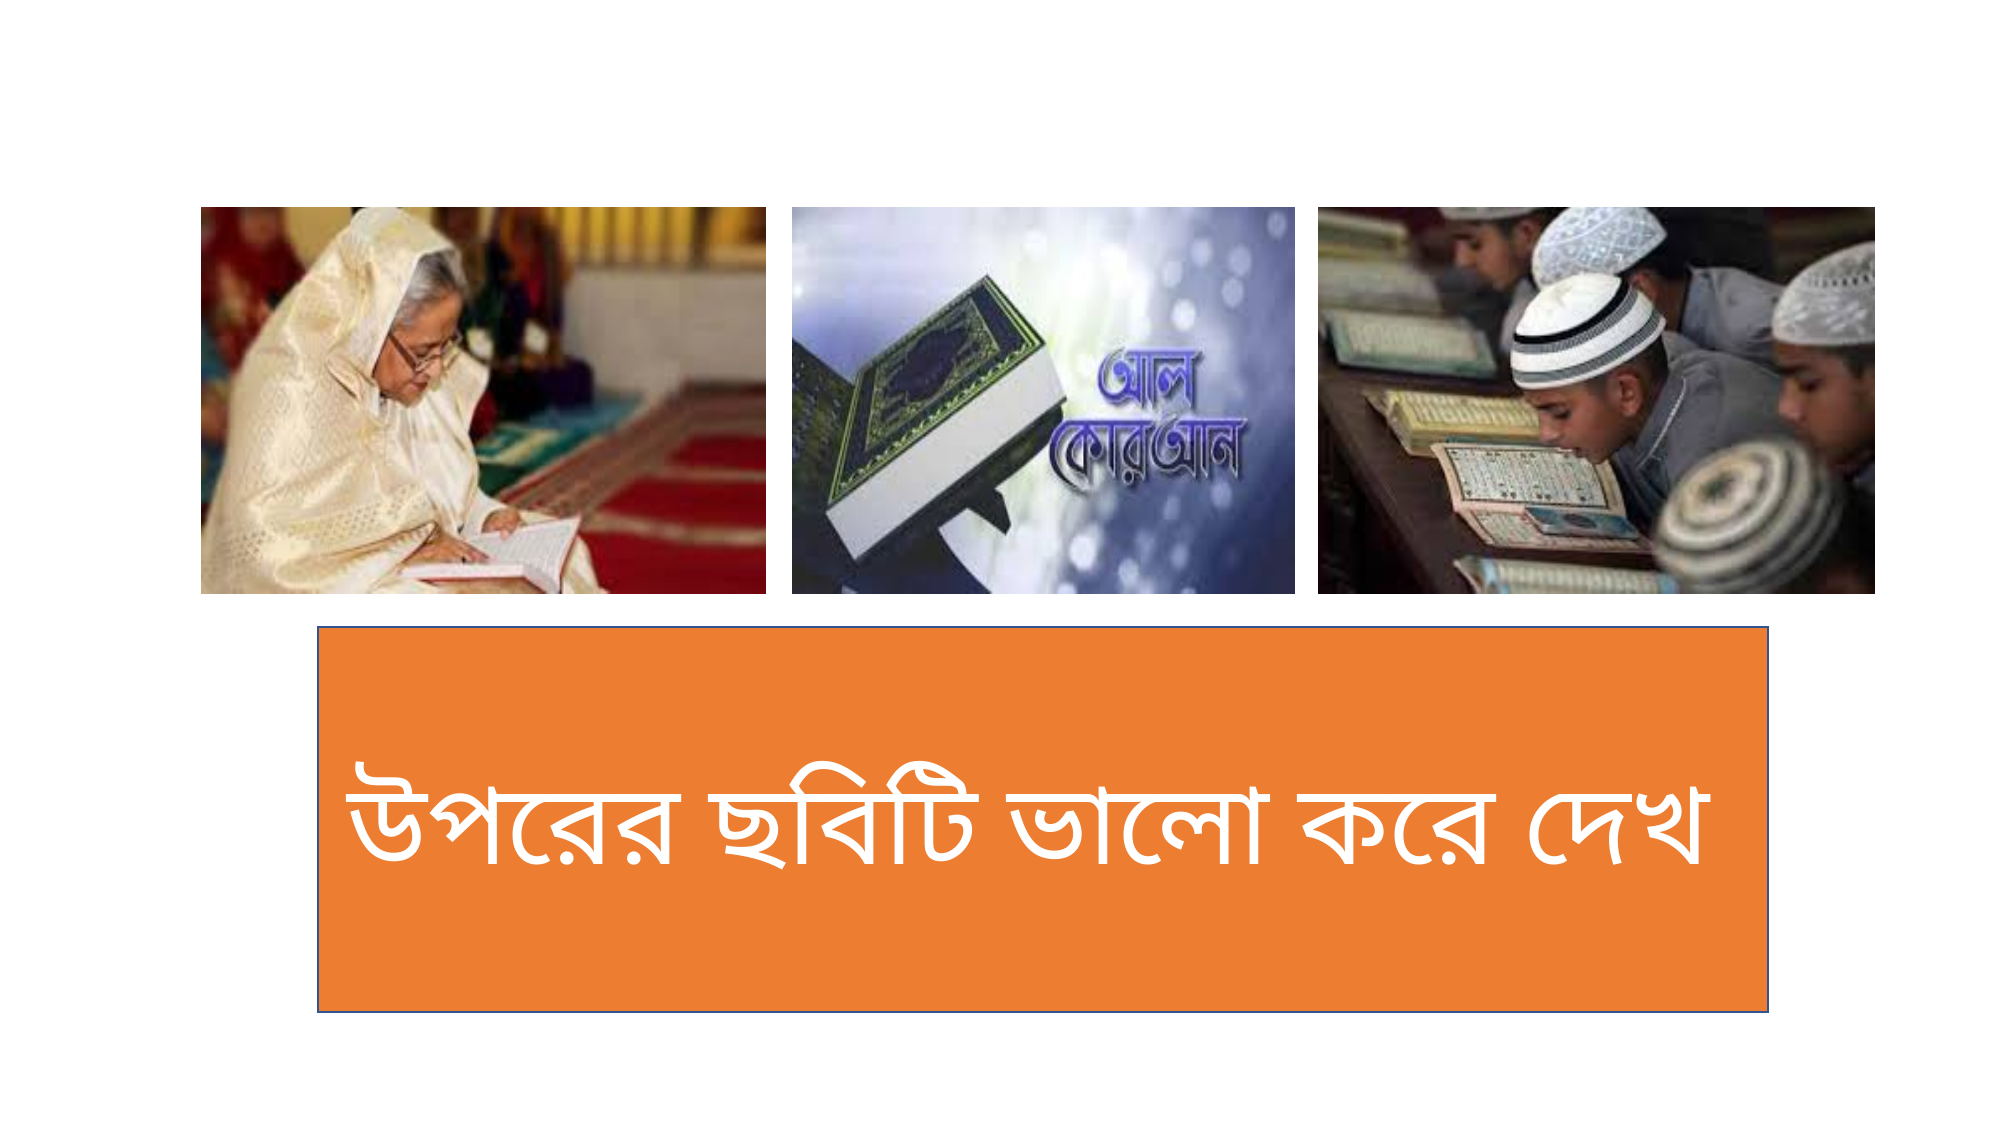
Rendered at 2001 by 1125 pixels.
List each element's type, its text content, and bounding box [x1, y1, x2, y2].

picture [791, 207, 1295, 594]
picture [1318, 207, 1875, 594]
text_box উপরের ছবিটি ভালো করে দেখ [317, 626, 1769, 1013]
picture [201, 207, 766, 594]
